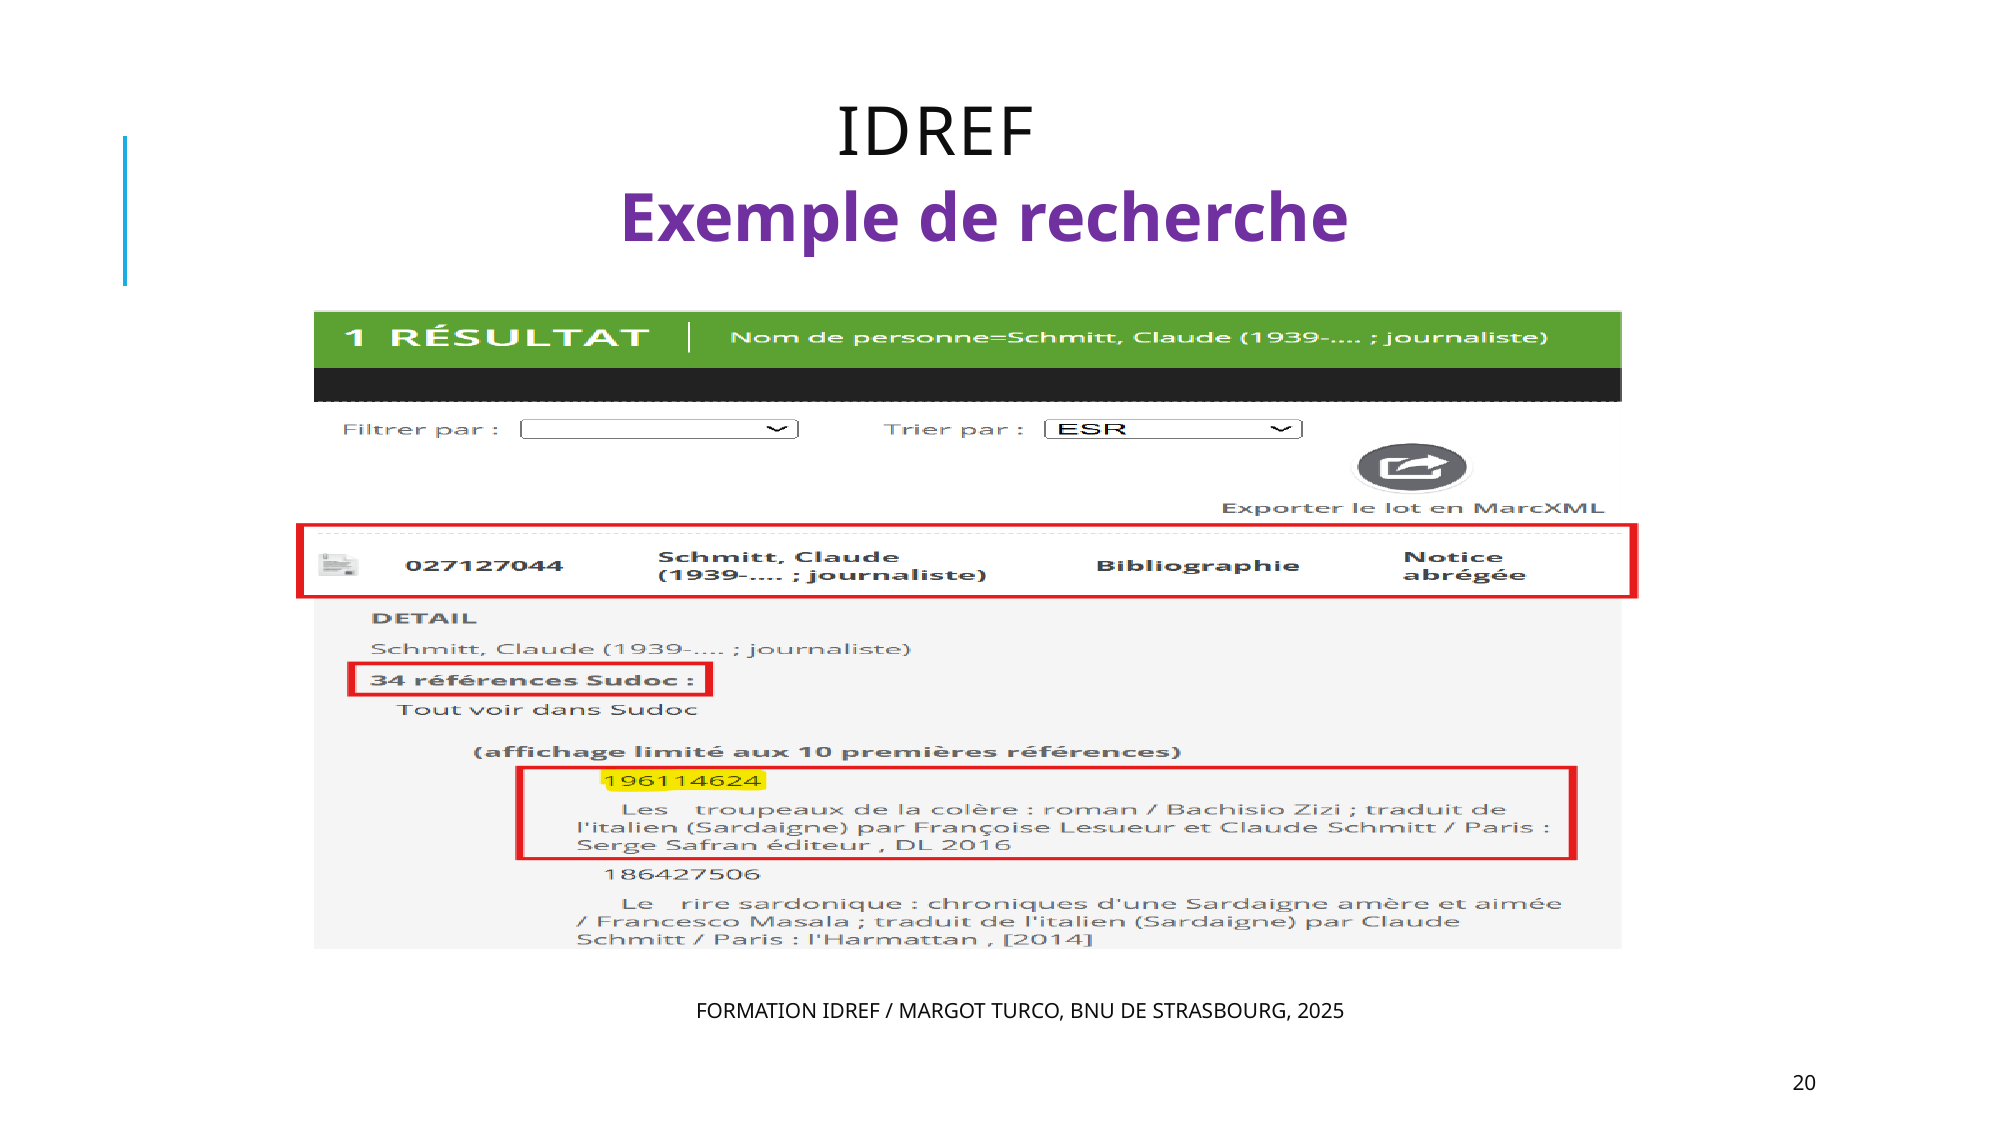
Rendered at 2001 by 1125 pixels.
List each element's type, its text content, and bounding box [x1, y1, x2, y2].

list Exemple de recherche [168, 175, 1802, 264]
slide_number 20 [1777, 1061, 1938, 1107]
picture [295, 310, 1639, 950]
title IDREF [168, 96, 1763, 175]
footer FORMATION IDREF / Margot Turco, BNU de Strasbourg, 2025 [295, 983, 1746, 1062]
